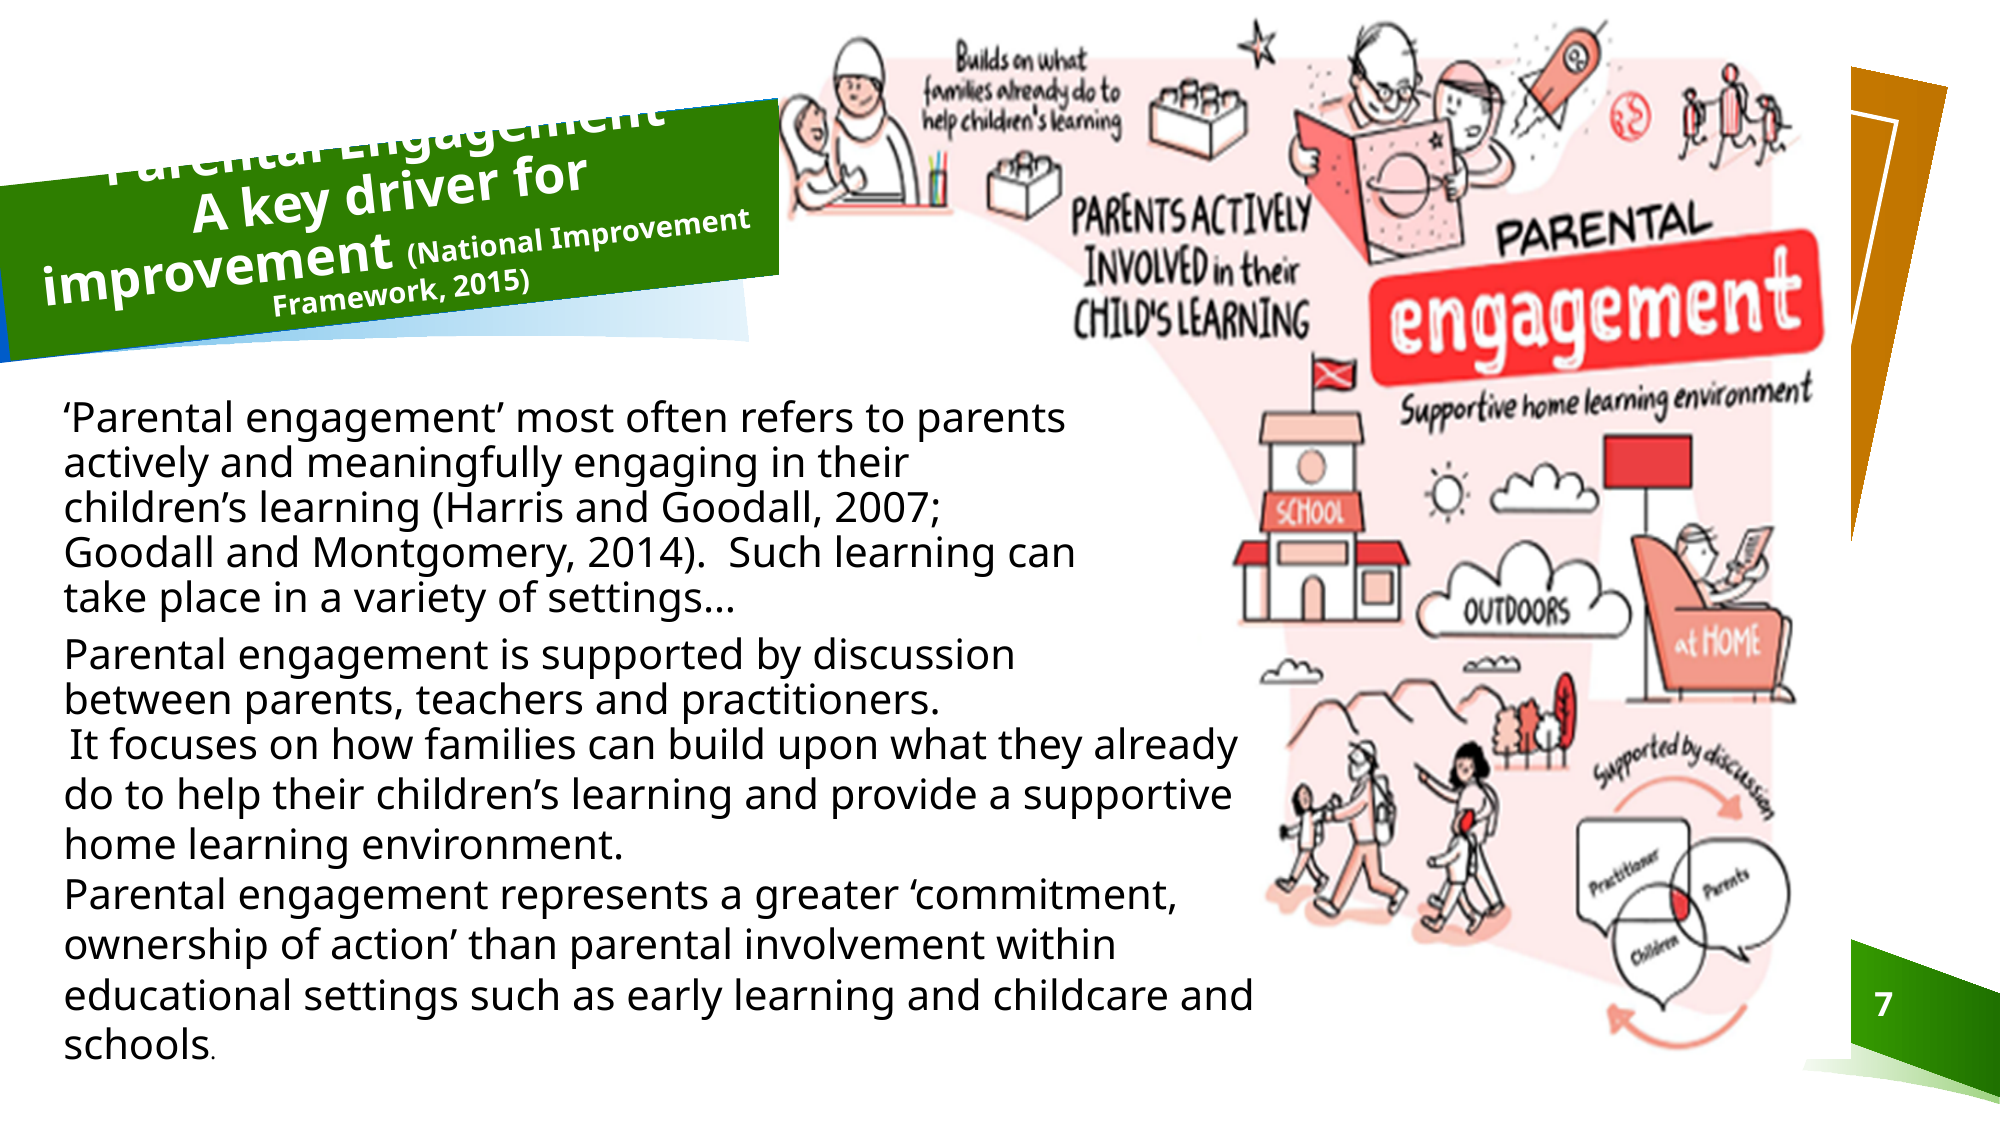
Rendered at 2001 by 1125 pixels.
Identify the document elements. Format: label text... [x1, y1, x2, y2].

picture [779, 0, 1851, 1059]
slide_number 7 [1851, 975, 1937, 1036]
text_box It focuses on how families can build upon what they already do to help their children’s learning and provide a supportive home learning environment. Parental engagement represents a greater ‘commitment, ownership of action’ than parental involvement within educational settings such as early learning and childcare and schools. [63, 719, 1297, 1067]
list ‘Parental engagement’ most often refers to parents actively and meaningfully engaging in their children’s learning (Harris and Goodall, 2007; Goodall and Montgomery, 2014). Such learning can take place in a variety of settings… Parental engagement is supported by discussion between parents, teachers and practitioners. [63, 401, 779, 719]
title Parental Engagement A key driver for improvement (National Improvement Framework, 2015) [0, 99, 779, 361]
